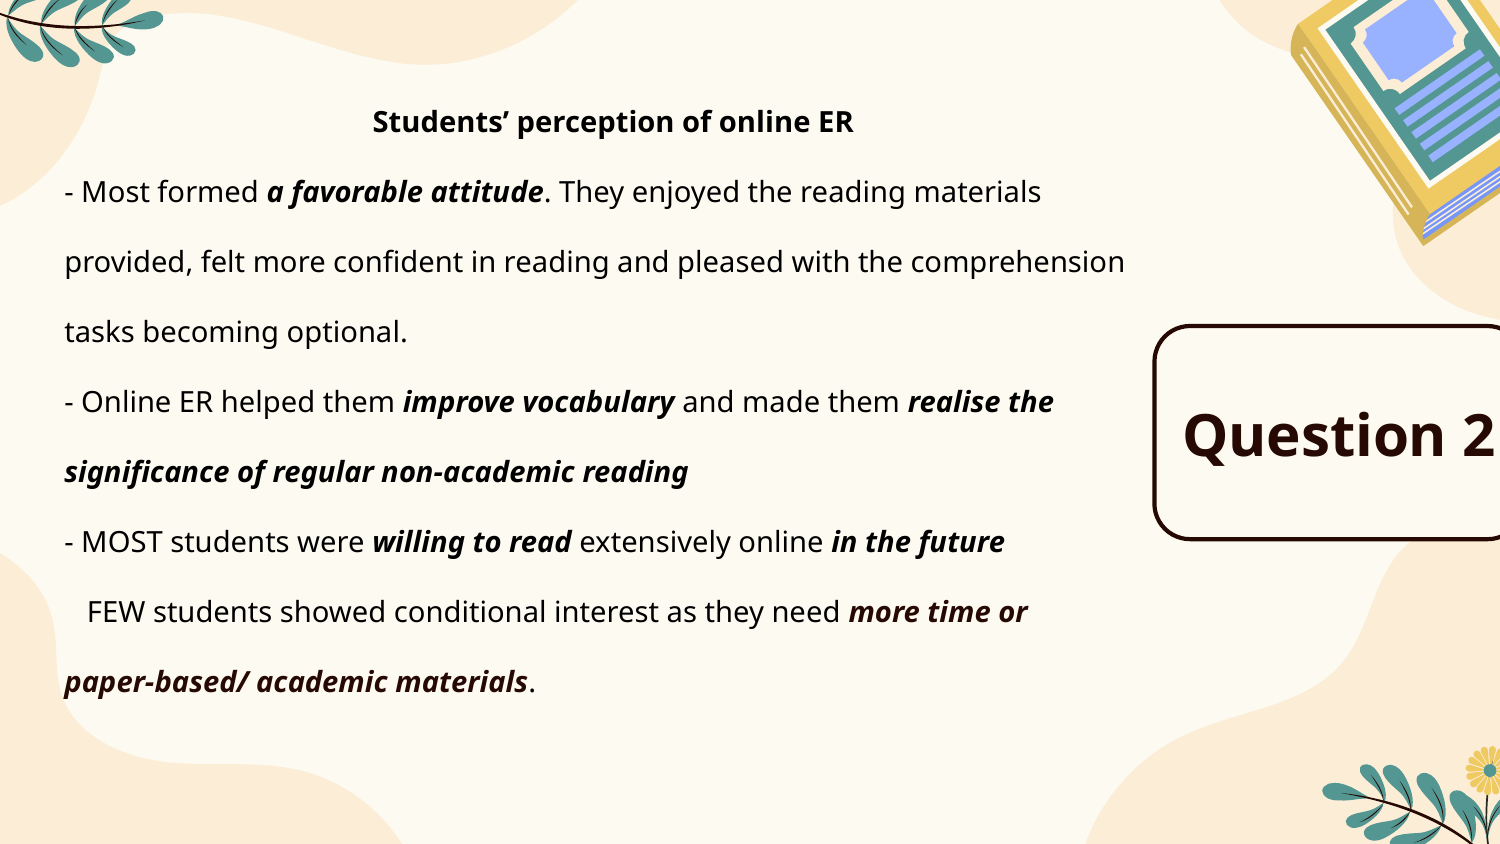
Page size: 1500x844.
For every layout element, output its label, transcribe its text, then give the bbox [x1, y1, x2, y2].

text_box Question 2 [1178, 323, 1500, 542]
text_box Students’ perception of online ER - Most formed a favorable attitude. They enjoyed the reading materials provided, felt more confident in reading and pleased with the comprehension tasks becoming optional. - Online ER helped them improve vocabulary and made them realise the significance of regular non-academic reading - MOST students were willing to read extensively online in the future FEW students showed conditional interest as they need more time or paper-based/ academic materials. [49, 96, 1178, 741]
